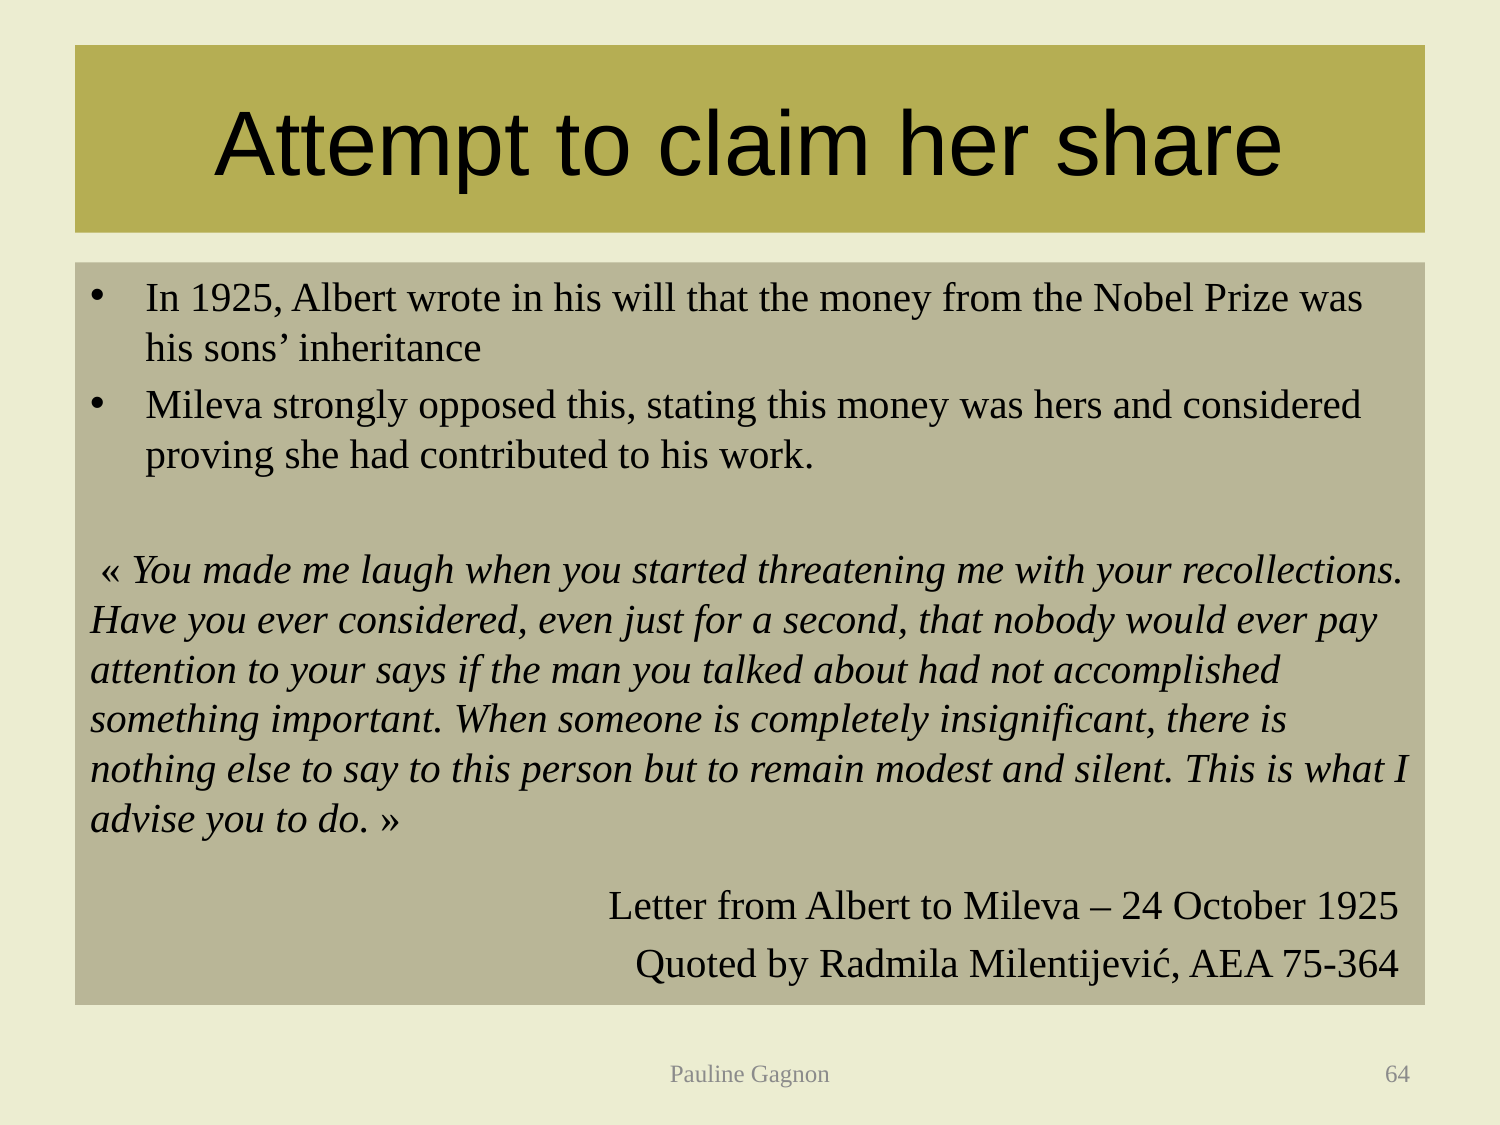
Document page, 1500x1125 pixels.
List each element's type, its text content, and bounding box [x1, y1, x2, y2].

footer Pauline Gagnon [512, 1042, 988, 1103]
slide_number 64 [1074, 1042, 1425, 1103]
title Attempt to claim her share [75, 45, 1425, 233]
list In 1925, Albert wrote in his will that the money from the Nobel Prize was his sons’ inheritance Mileva strongly opposed this, stating this money was hers and considered proving she had contributed to his work. « You made me laugh when you started threatening me with your recollections. Have you ever considered, even just for a second, that nobody would ever pay attention to your says if the man you talked about had not accomplished something important. When someone is completely insignificant, there is nothing else to say to this person but to remain modest and silent. This is what I advise you to do. » Letter from Albert to Mileva – 24 October 1925 Quoted by Radmila Milentijević, AEA 75-364 [75, 262, 1425, 1005]
